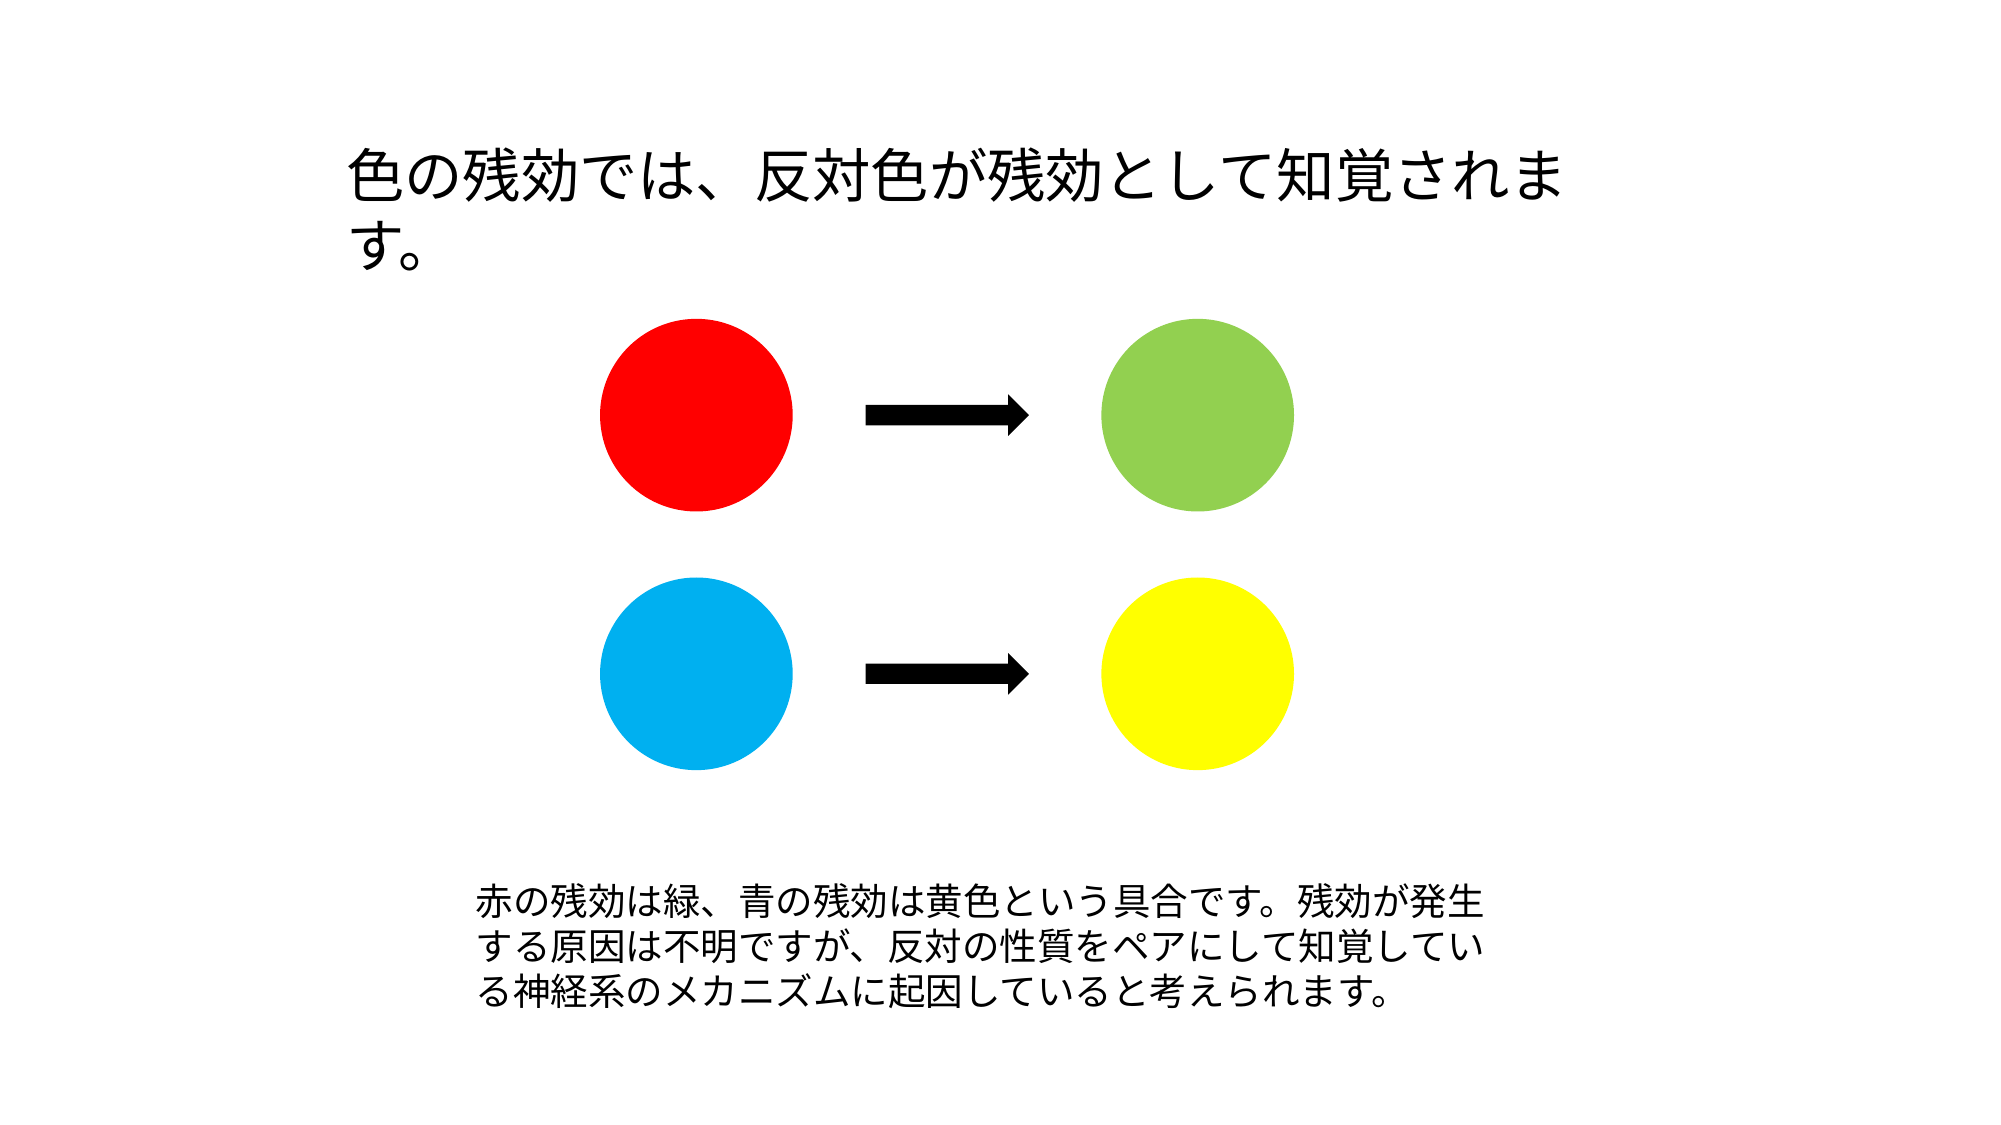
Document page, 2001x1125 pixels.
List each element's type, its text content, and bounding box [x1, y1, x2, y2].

text_box [1100, 576, 1296, 772]
text_box [865, 653, 1029, 695]
text_box [1100, 317, 1296, 513]
text_box 赤の残効は緑、青の残効は黄色という具合です。残効が発生する原因は不明ですが、反対の性質をペアにして知覚している神経系のメカニズムに起因していると考えられます。 [461, 870, 1515, 1021]
text_box [599, 317, 794, 513]
text_box [865, 394, 1029, 436]
text_box 色の残効では、反対色が残効として知覚されます。 [331, 131, 1588, 287]
text_box [599, 576, 794, 772]
